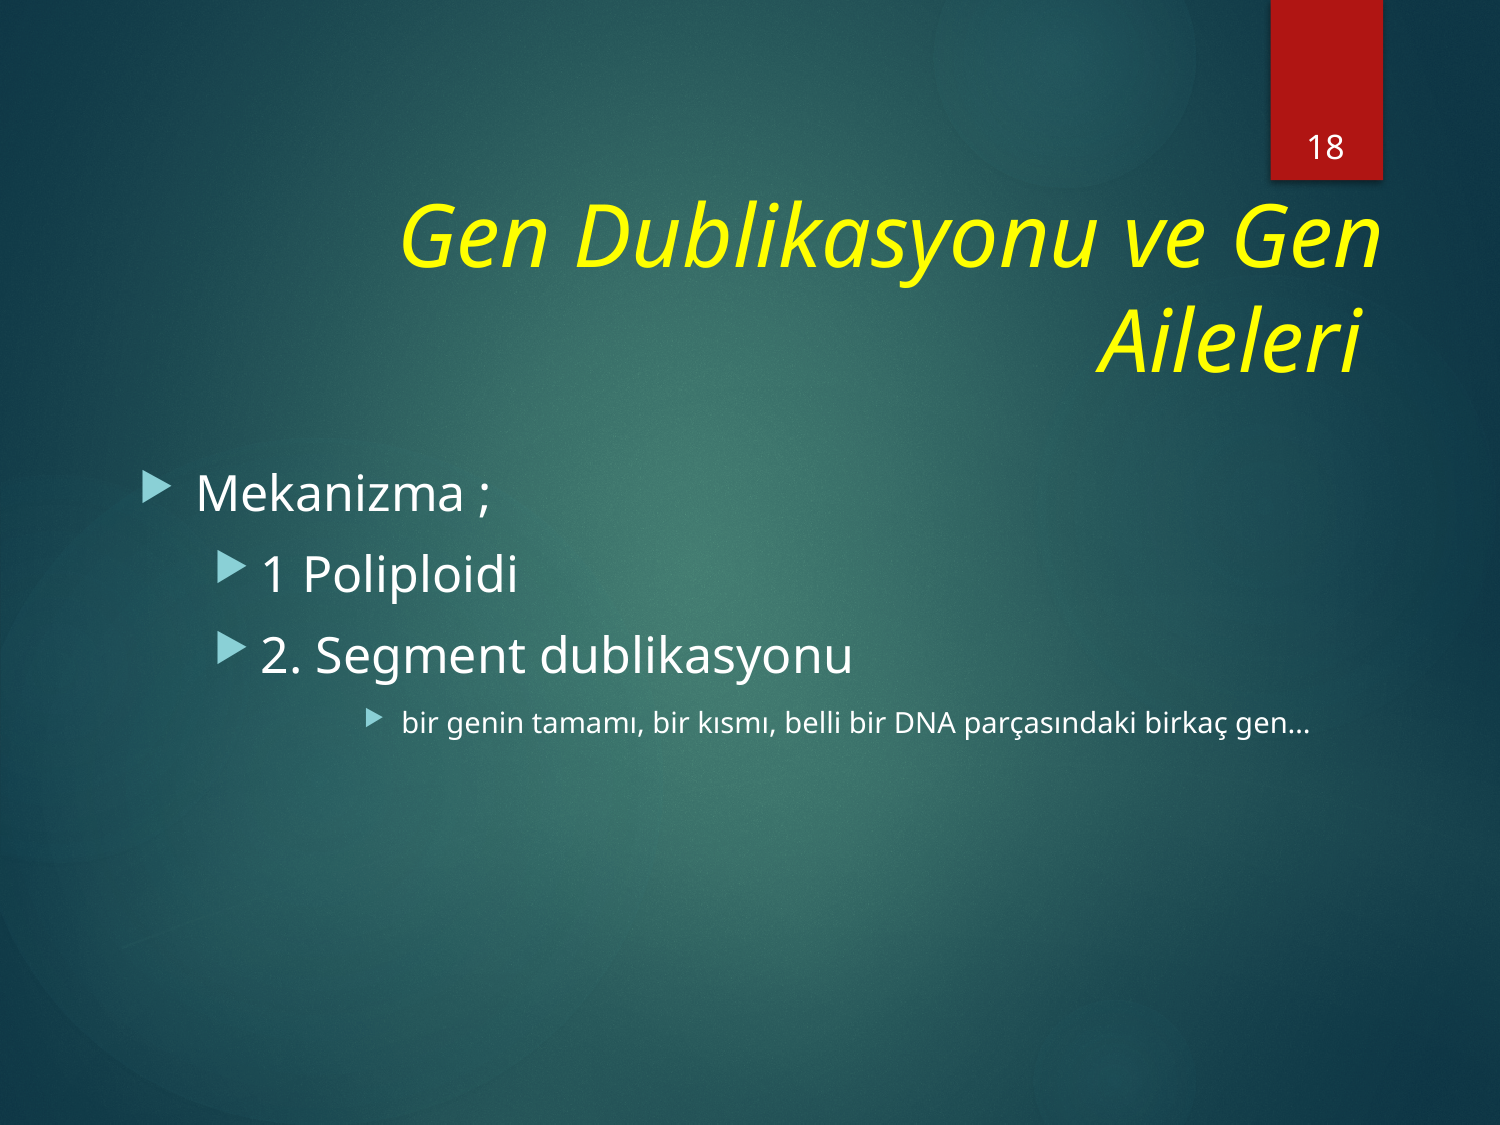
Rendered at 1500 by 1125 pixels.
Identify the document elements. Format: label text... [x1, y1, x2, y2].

slide_number 18 [1273, 48, 1378, 175]
list Mekanizma ; 1 Poliploidi 2. Segment dublikasyonu bir genin tamamı, bir kısmı, belli bir DNA parçasındaki birkaç gen… [123, 453, 1424, 1077]
title Gen Dublikasyonu ve Gen Aileleri [242, 172, 1400, 403]
